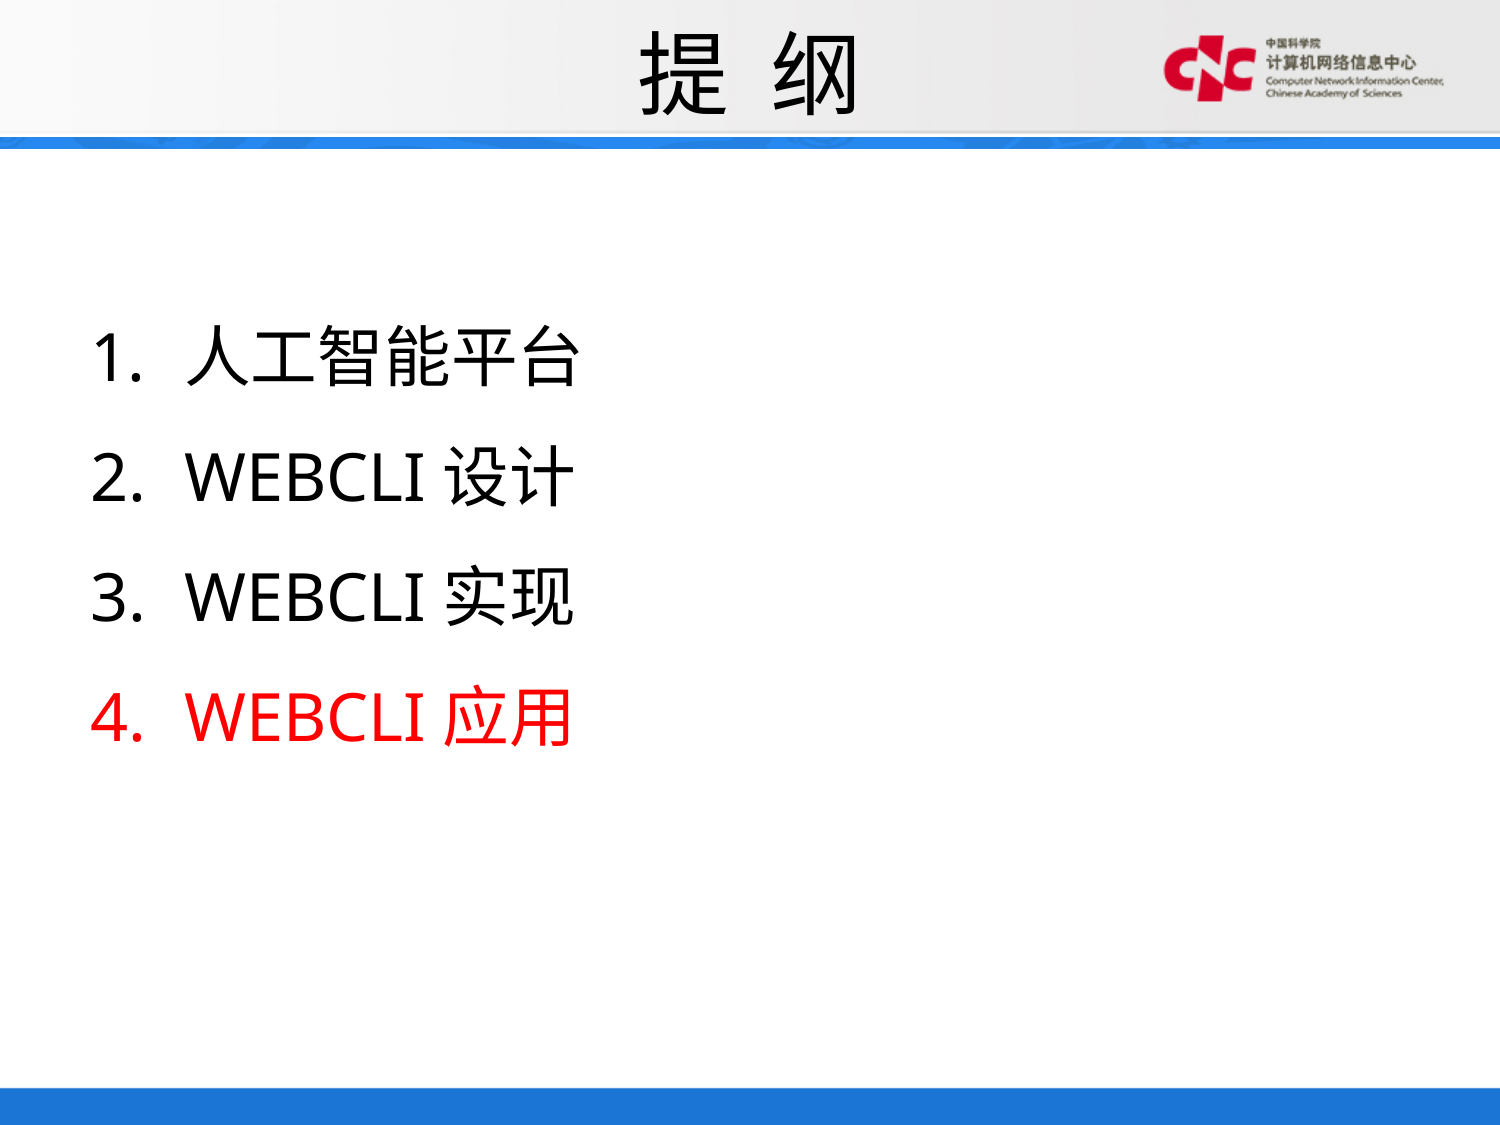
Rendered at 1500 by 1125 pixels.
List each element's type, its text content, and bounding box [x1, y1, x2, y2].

text_box 人工智能平台 WEBCLI设计 WEBCLI实现 WEBCLI应用 [74, 265, 1428, 966]
title 提 纲 [75, 7, 1425, 138]
picture [0, 0, 1500, 1125]
